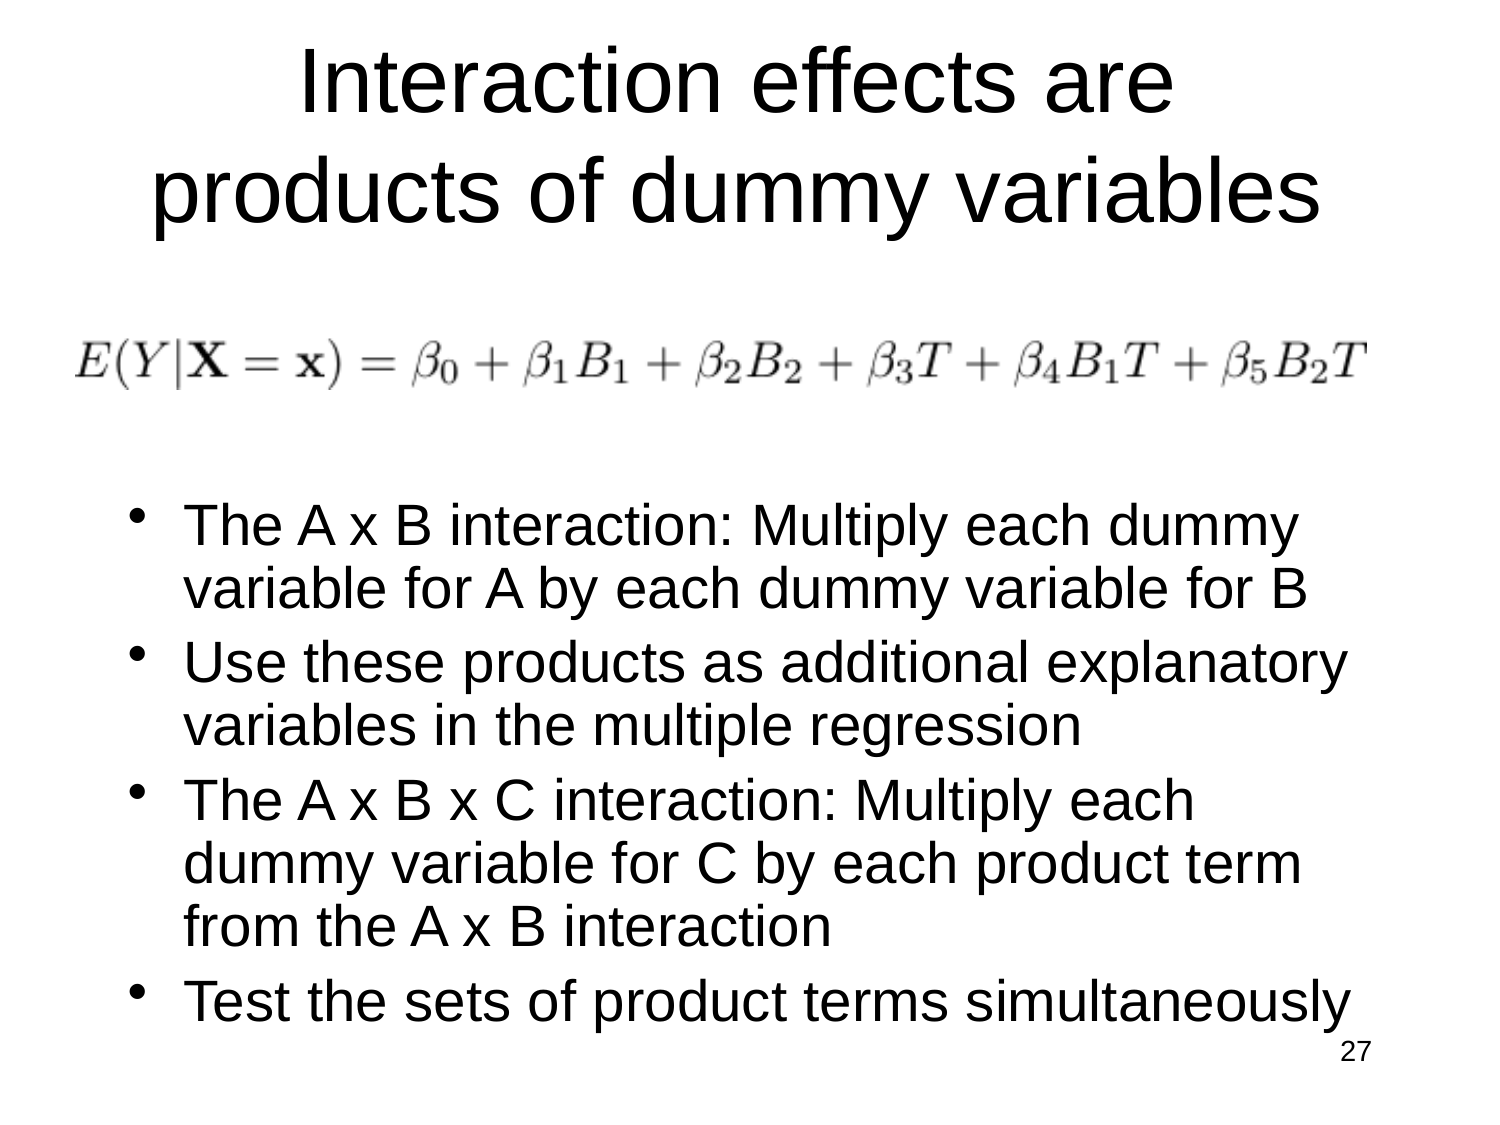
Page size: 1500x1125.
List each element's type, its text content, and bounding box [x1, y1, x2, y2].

picture [74, 337, 1367, 390]
title Interaction effects are products of dummy variables [99, 37, 1376, 226]
list The A x B interaction: Multiply each dummy variable for A by each dummy variable for B Use these products as additional explanatory variables in the multiple regression The A x B x C interaction: Multiply each dummy variable for C by each product term from the A x B interaction Test the sets of product terms simultaneously [112, 487, 1388, 1013]
slide_number 27 [1074, 1024, 1388, 1101]
